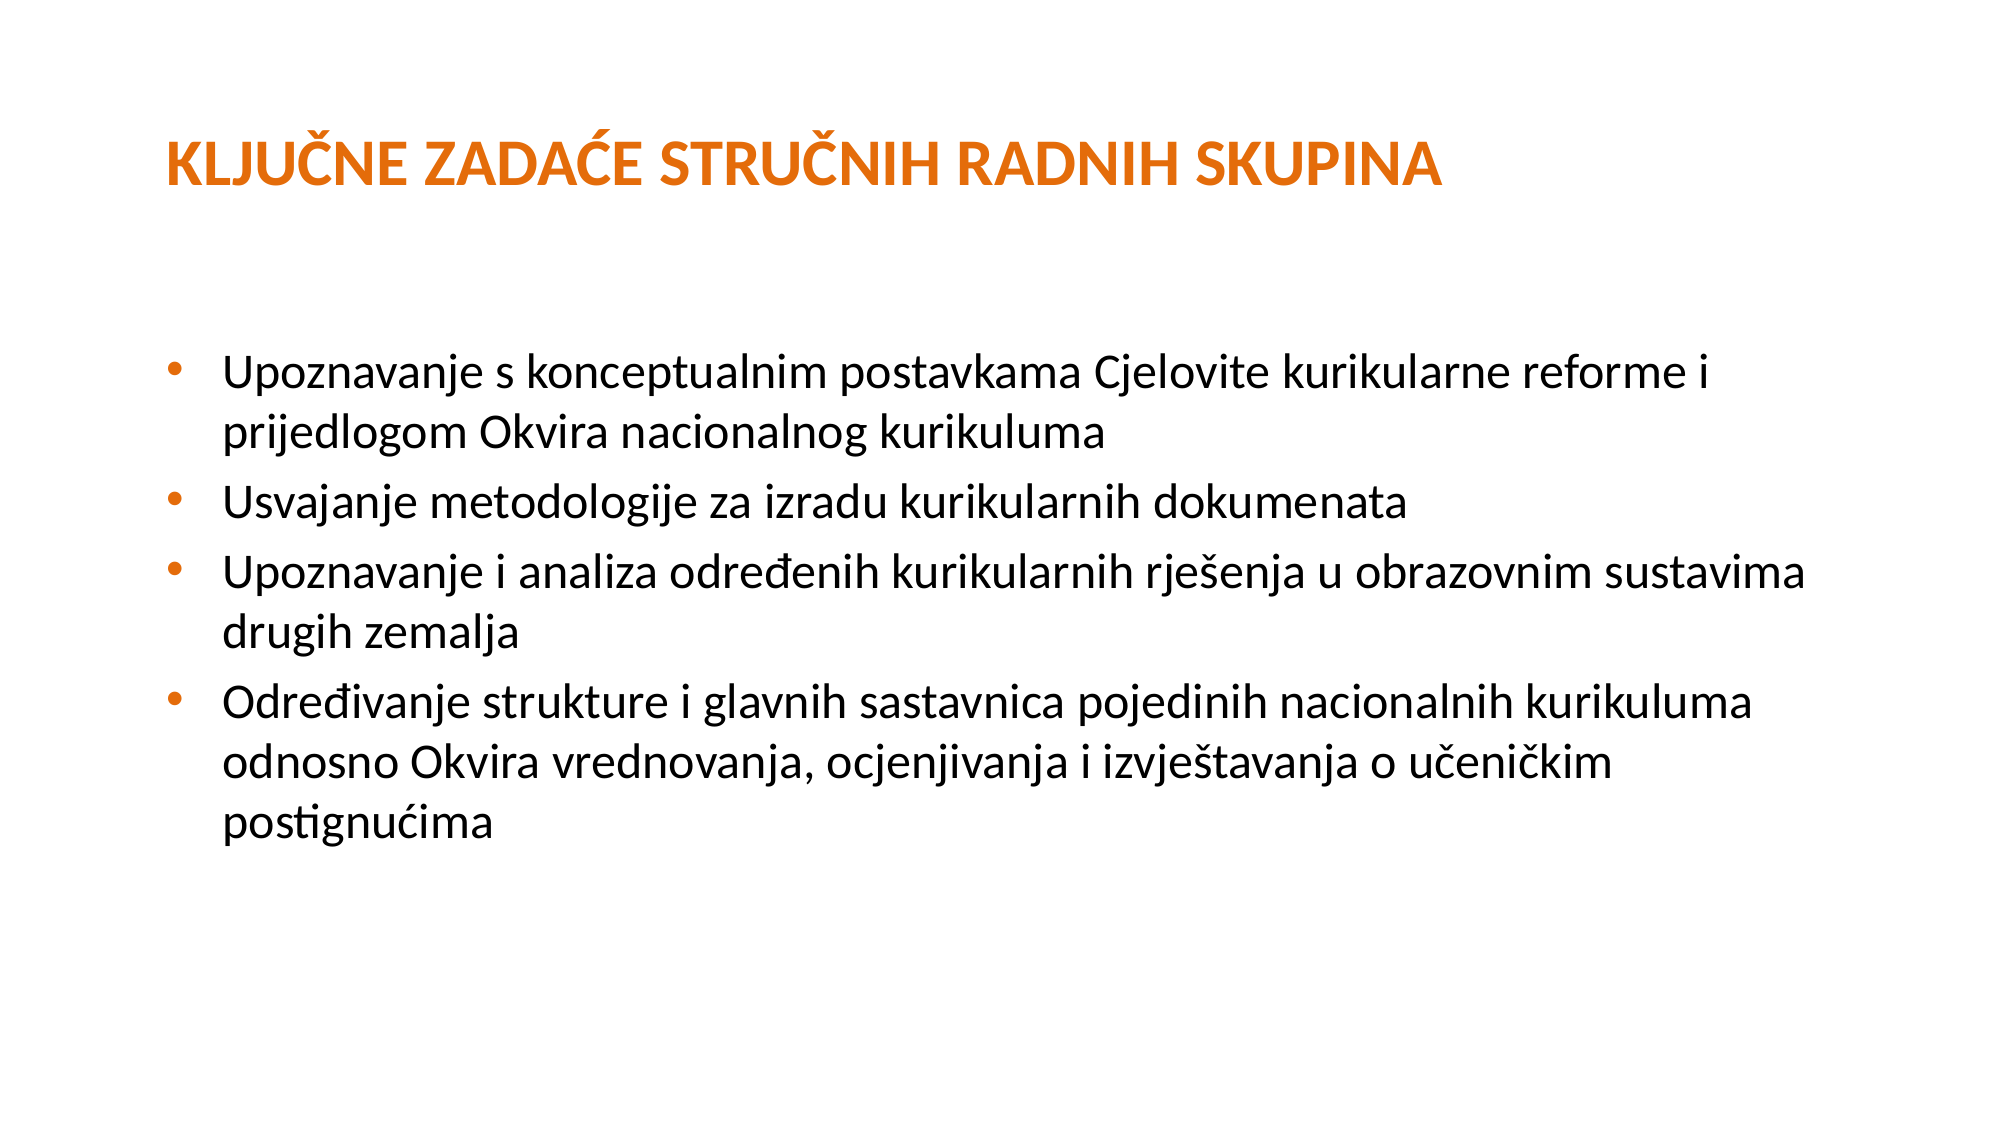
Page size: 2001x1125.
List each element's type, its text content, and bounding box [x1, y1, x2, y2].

title KLJUČNE ZADAĆE STRUČNIH RADNIH SKUPINA [151, 110, 1852, 216]
list Upoznavanje s konceptualnim postavkama Cjelovite kurikularne reforme i prijedlogom Okvira nacionalnog kurikuluma Usvajanje metodologije za izradu kurikularnih dokumenata Upoznavanje i analiza određenih kurikularnih rješenja u obrazovnim sustavima drugih zemalja Određivanje strukture i glavnih sastavnica pojedinih nacionalnih kurikuluma odnosno Okvira vrednovanja, ocjenjivanja i izvještavanja o učeničkim postignućima [151, 331, 1872, 997]
